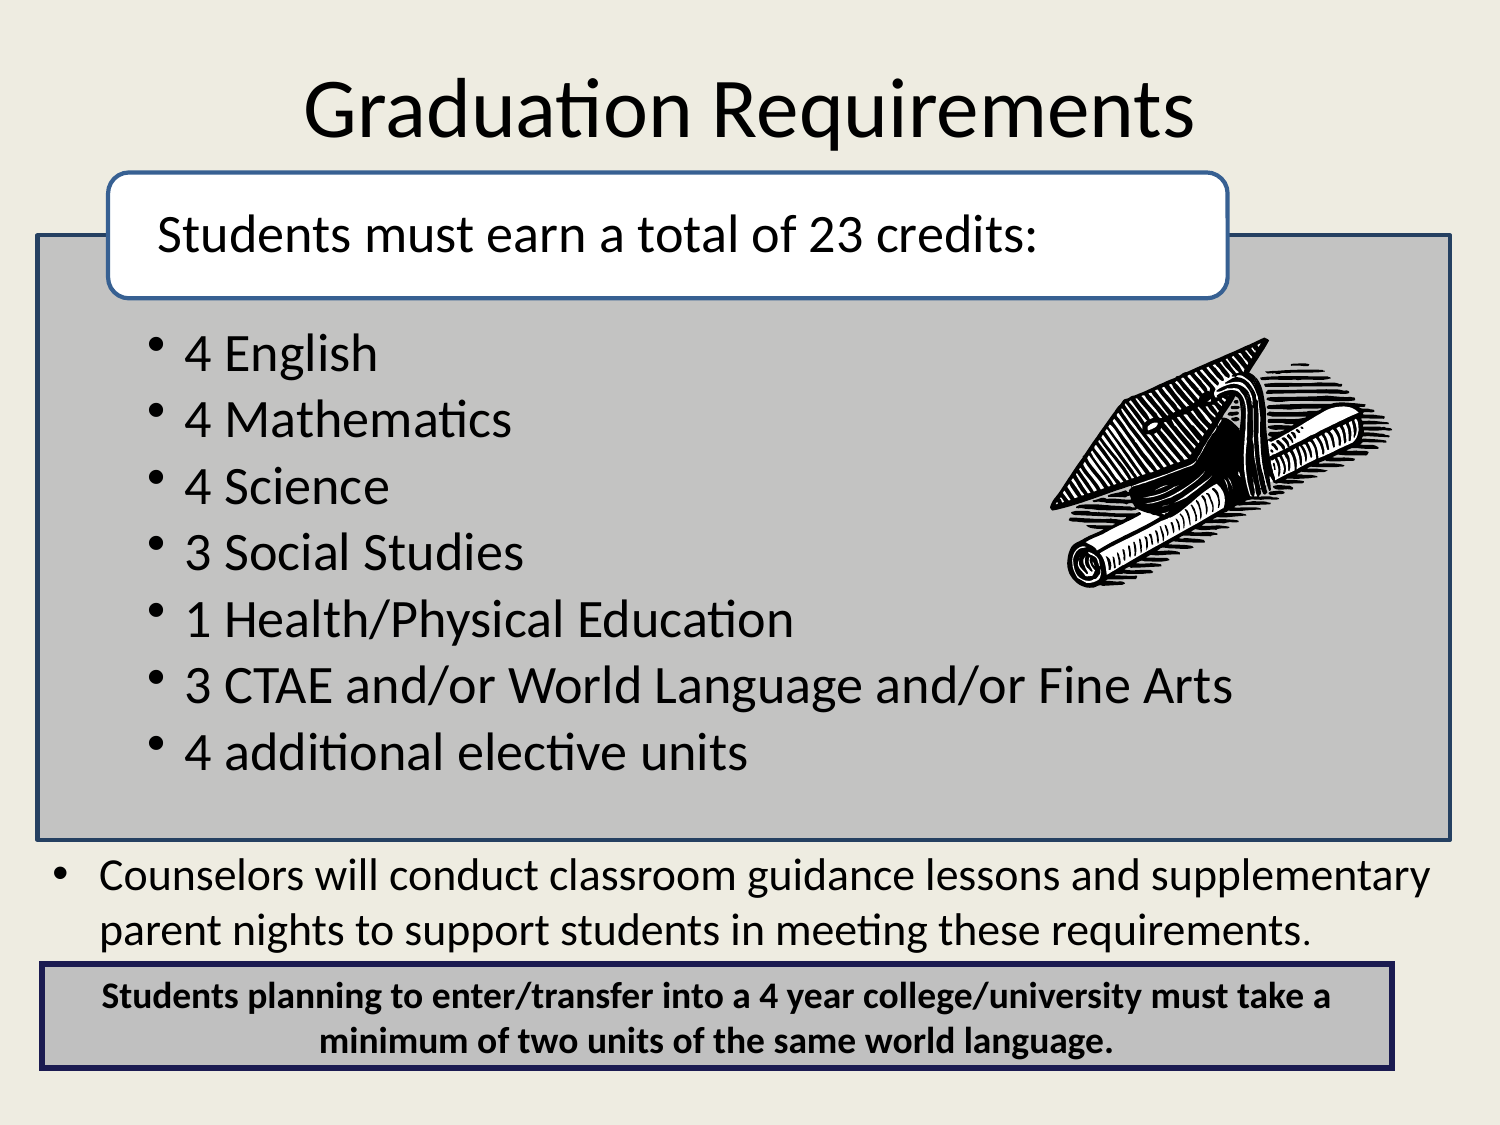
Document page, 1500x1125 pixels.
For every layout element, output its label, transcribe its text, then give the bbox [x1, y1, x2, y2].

title Graduation Requirements [75, 45, 1425, 160]
picture [1049, 337, 1393, 590]
text_box Students planning to enter/transfer into a 4 year college/university must take a minimum of two units of the same world language. [42, 963, 1393, 1069]
text_box Counselors will conduct classroom guidance lessons and supplementary parent nights to support students in meeting these requirements. [37, 858, 1450, 963]
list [37, 162, 1451, 851]
